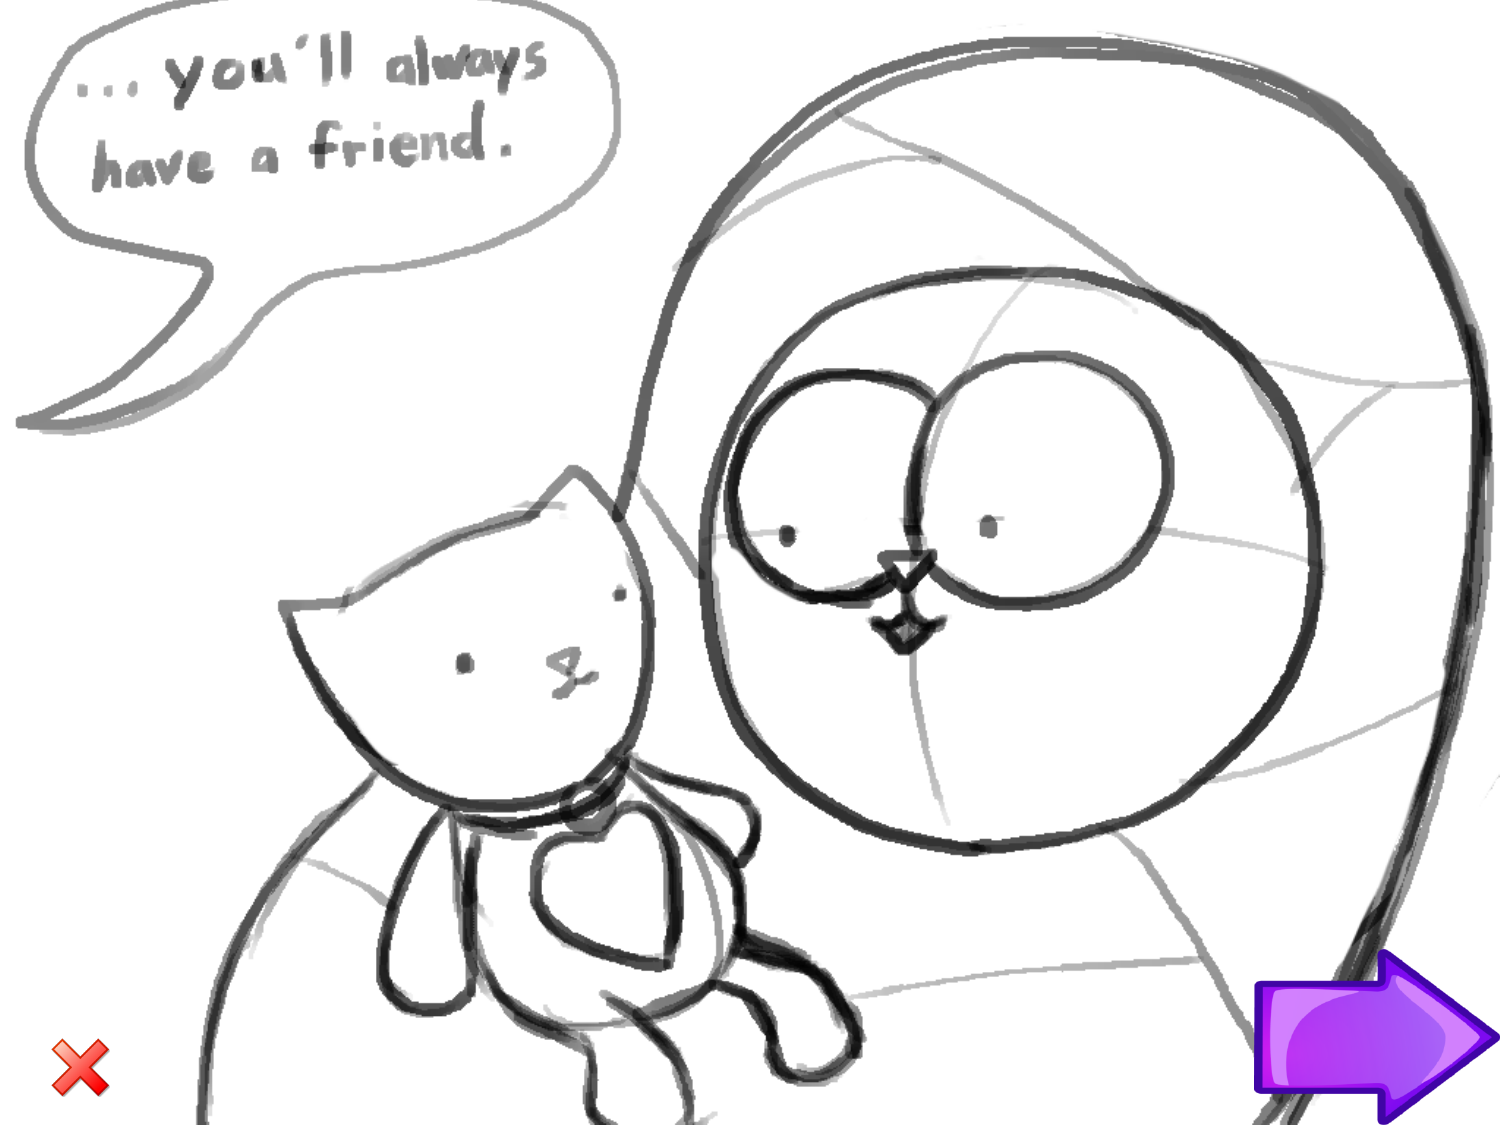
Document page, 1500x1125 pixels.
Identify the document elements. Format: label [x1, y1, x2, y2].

picture [49, 1037, 110, 1098]
list [0, 0, 1500, 1125]
picture [1254, 949, 1500, 1125]
